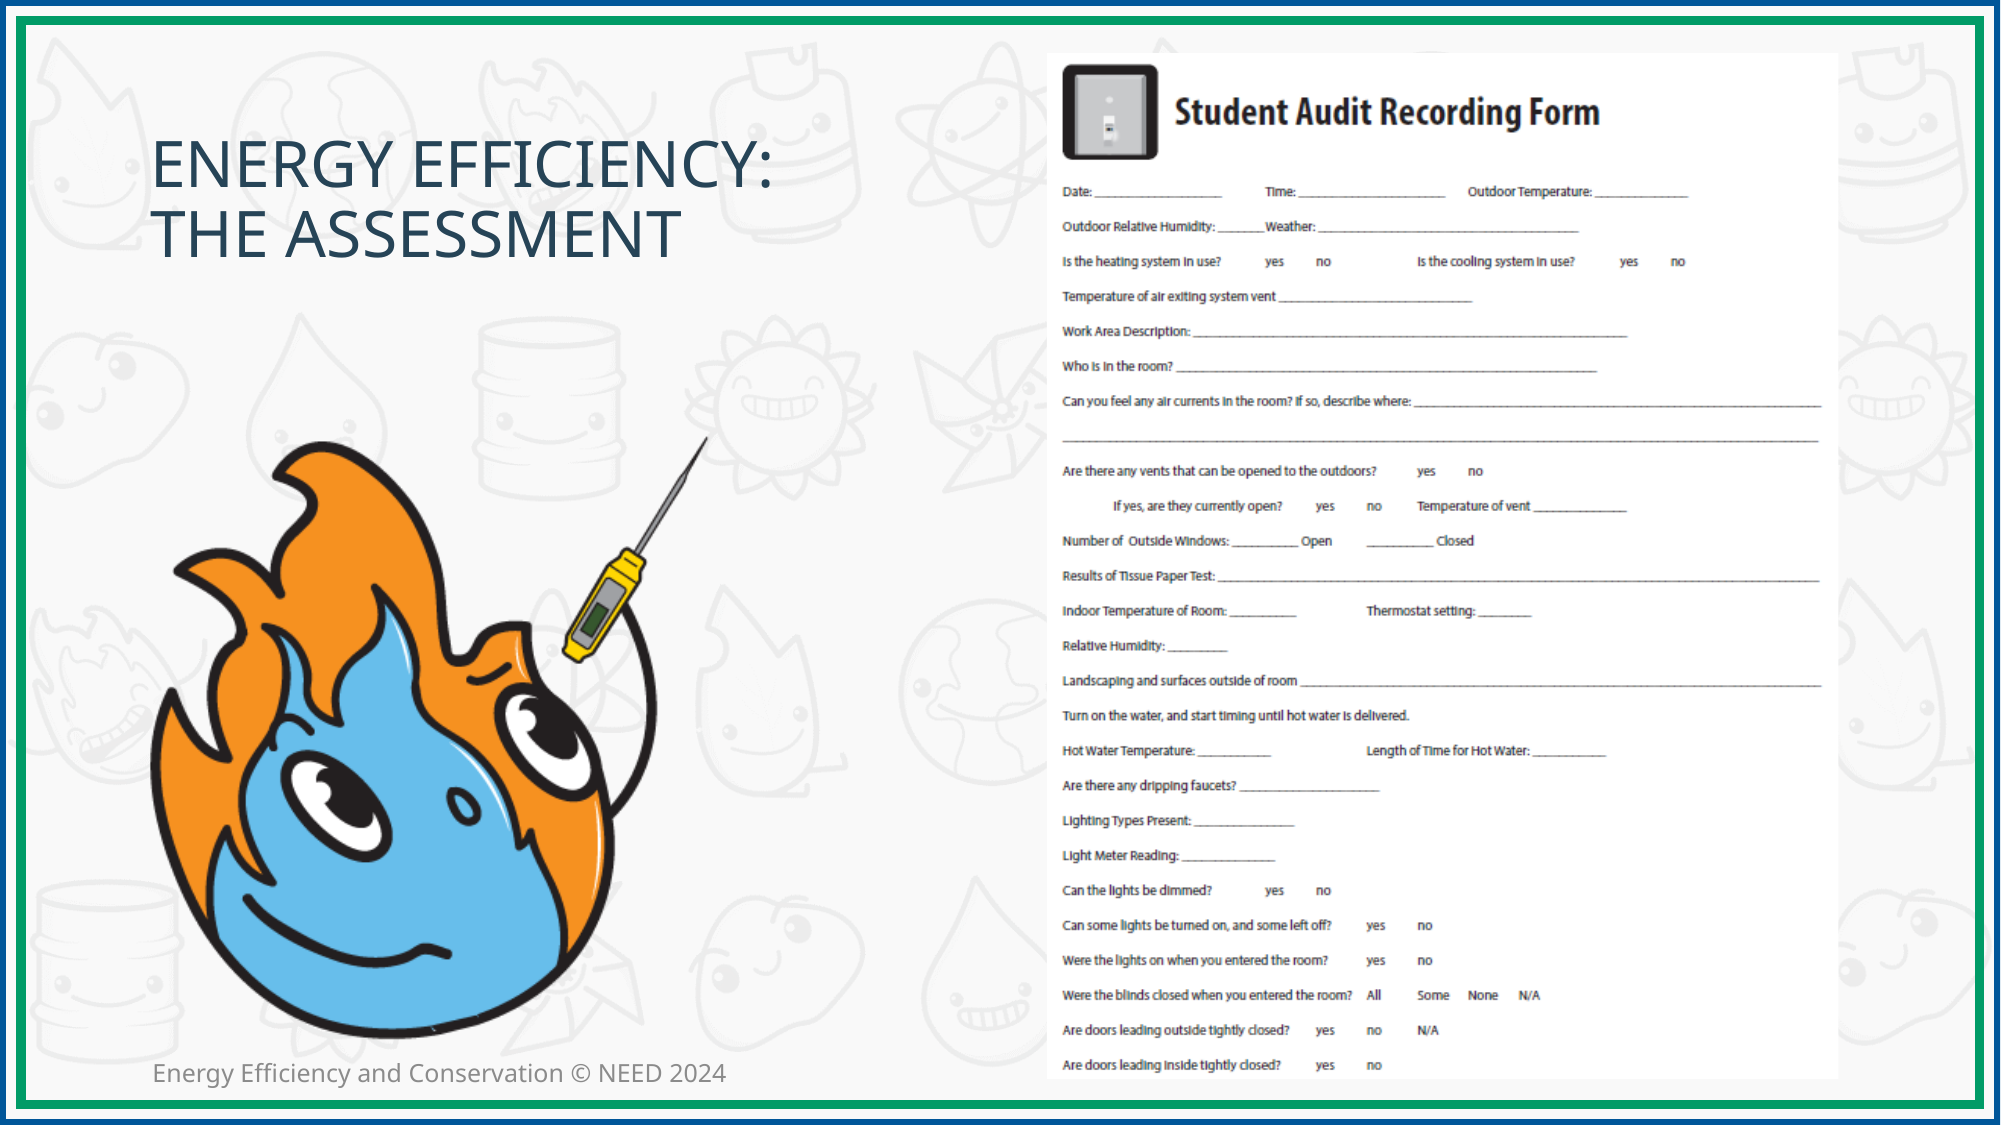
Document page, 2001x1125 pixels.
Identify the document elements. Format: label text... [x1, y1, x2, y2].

picture [135, 423, 731, 1055]
picture [1046, 53, 1839, 1079]
text_box Energy Efficiency: The Assessment [135, 125, 792, 336]
footer Energy Efficiency and Conservation © NEED 2024 [137, 1044, 1156, 1105]
